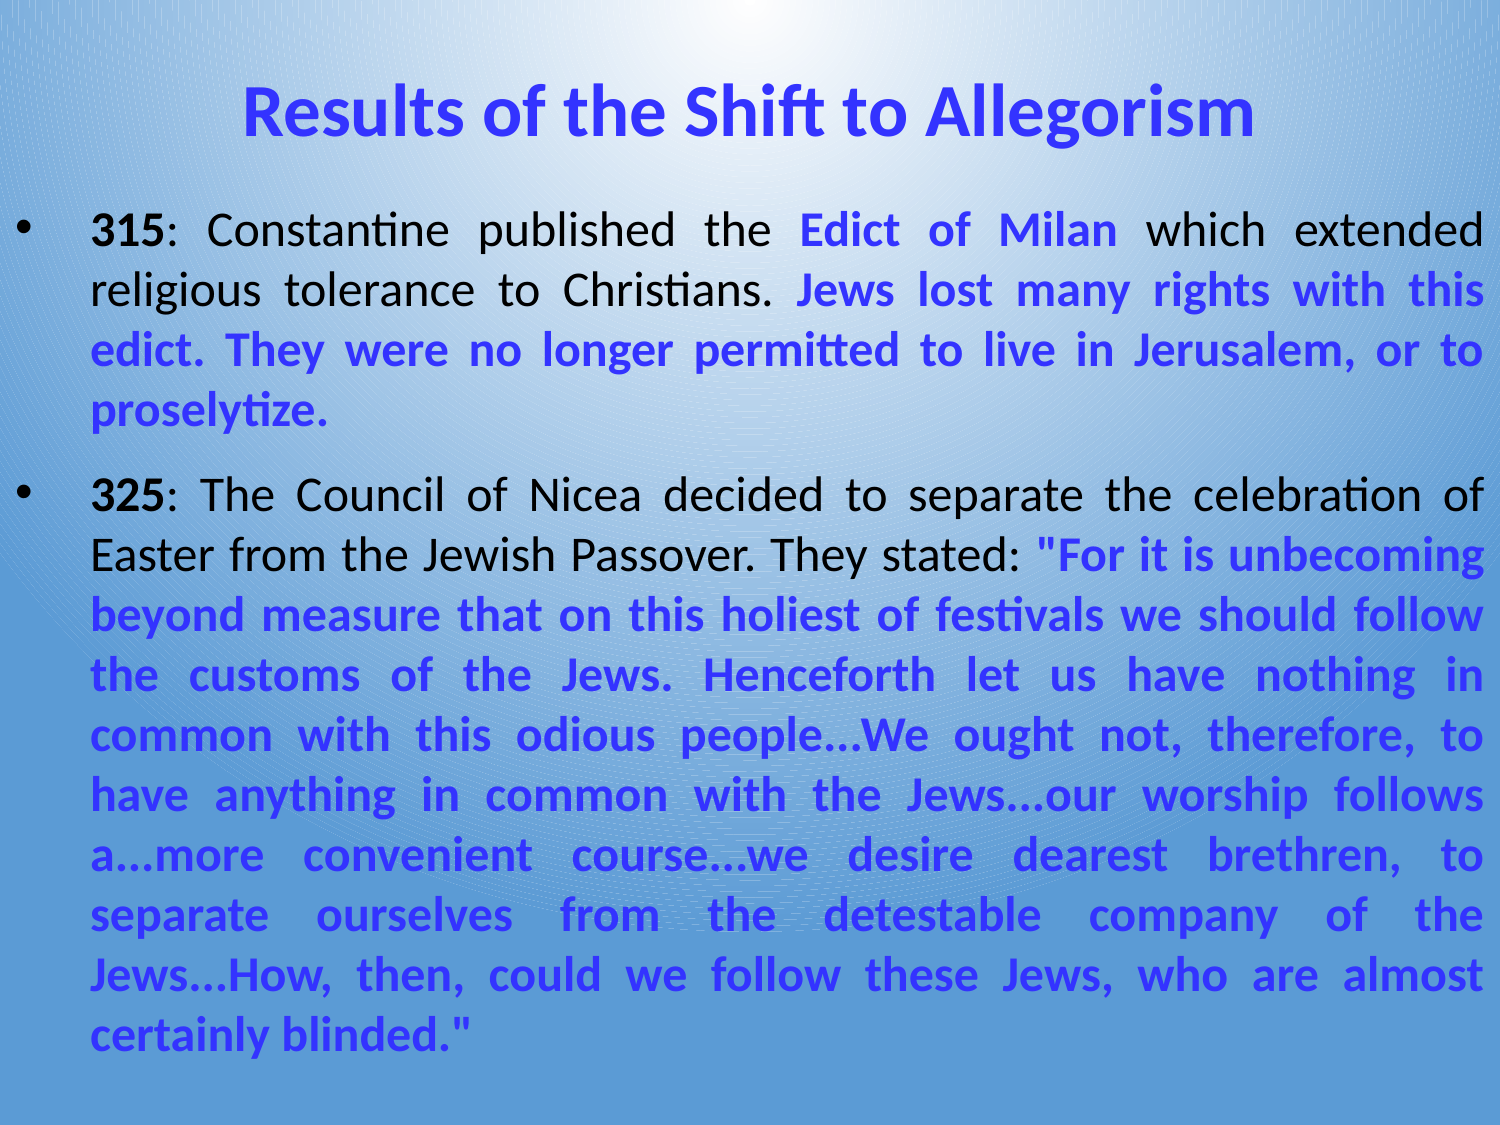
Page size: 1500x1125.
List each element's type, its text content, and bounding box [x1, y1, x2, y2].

title Results of the Shift to Allegorism [62, 37, 1438, 175]
list 315: Constantine published the Edict of Milan which extended religious tolerance to Christians. Jews lost many rights with this edict. They were no longer permitted to live in Jerusalem, or to proselytize. 325: The Council of Nicea decided to separate the celebration of Easter from the Jewish Passover. They stated: "For it is unbecoming beyond measure that on this holiest of festivals we should follow the customs of the Jews. Henceforth let us have nothing in common with this odious people...We ought not, therefore, to have anything in common with the Jews...our worship follows a...more convenient course...we desire dearest brethren, to separate ourselves from the detestable company of the Jews...How, then, could we follow these Jews, who are almost certainly blinded." [0, 188, 1500, 1107]
